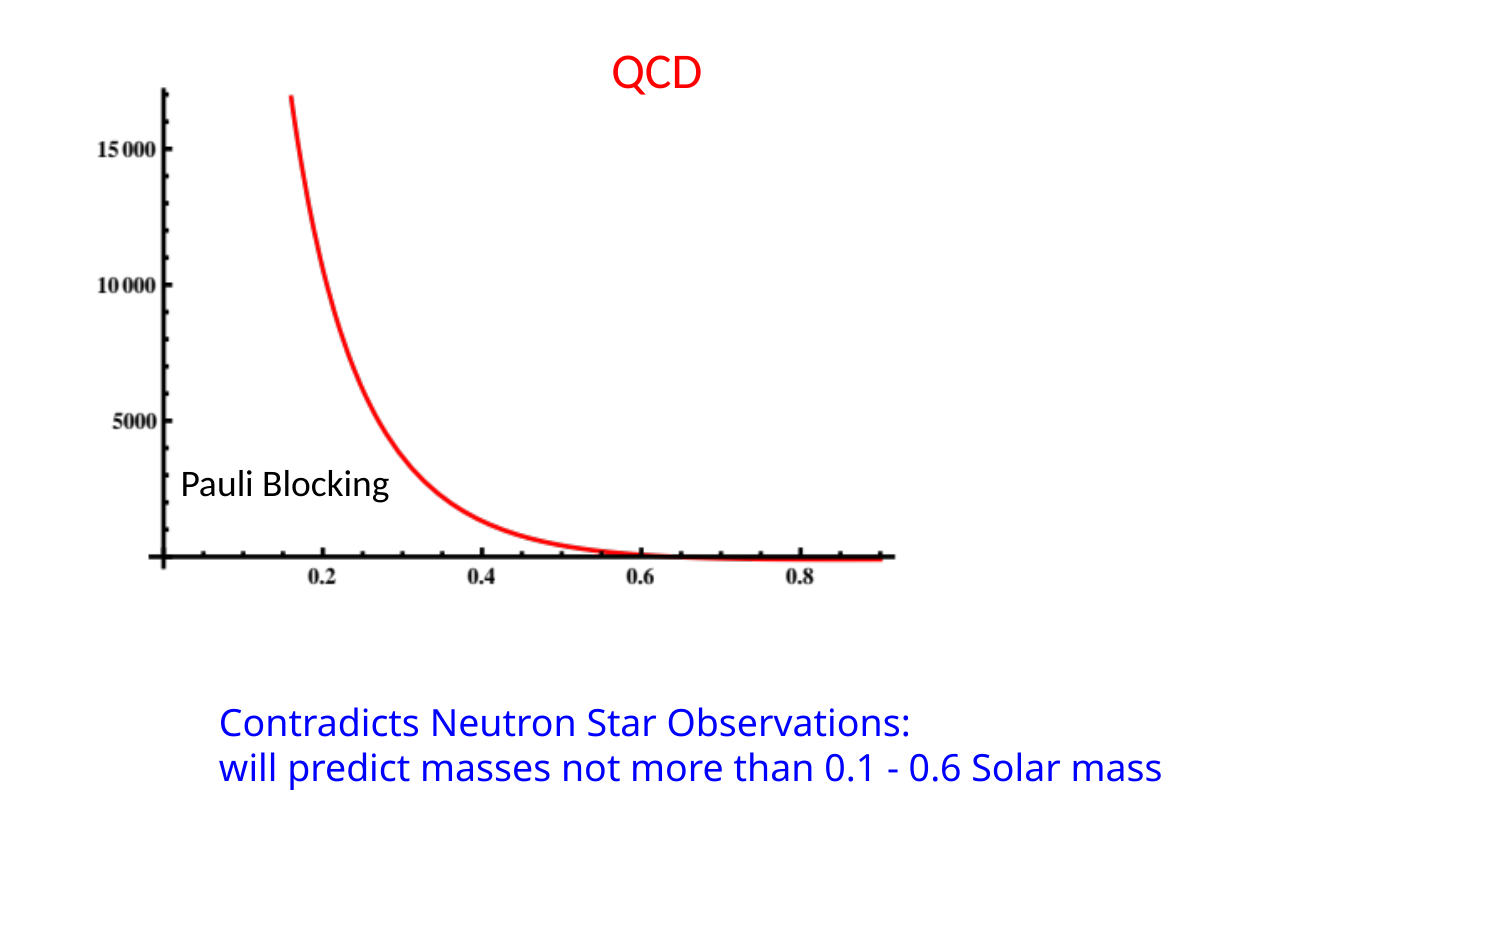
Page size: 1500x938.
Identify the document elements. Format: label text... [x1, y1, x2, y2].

picture [96, 86, 897, 592]
text_box Contradicts Neutron Star Observations: will predict masses not more than 0.1 - 0.6 Solar mass [204, 691, 1188, 797]
text_box QCD [596, 30, 718, 85]
